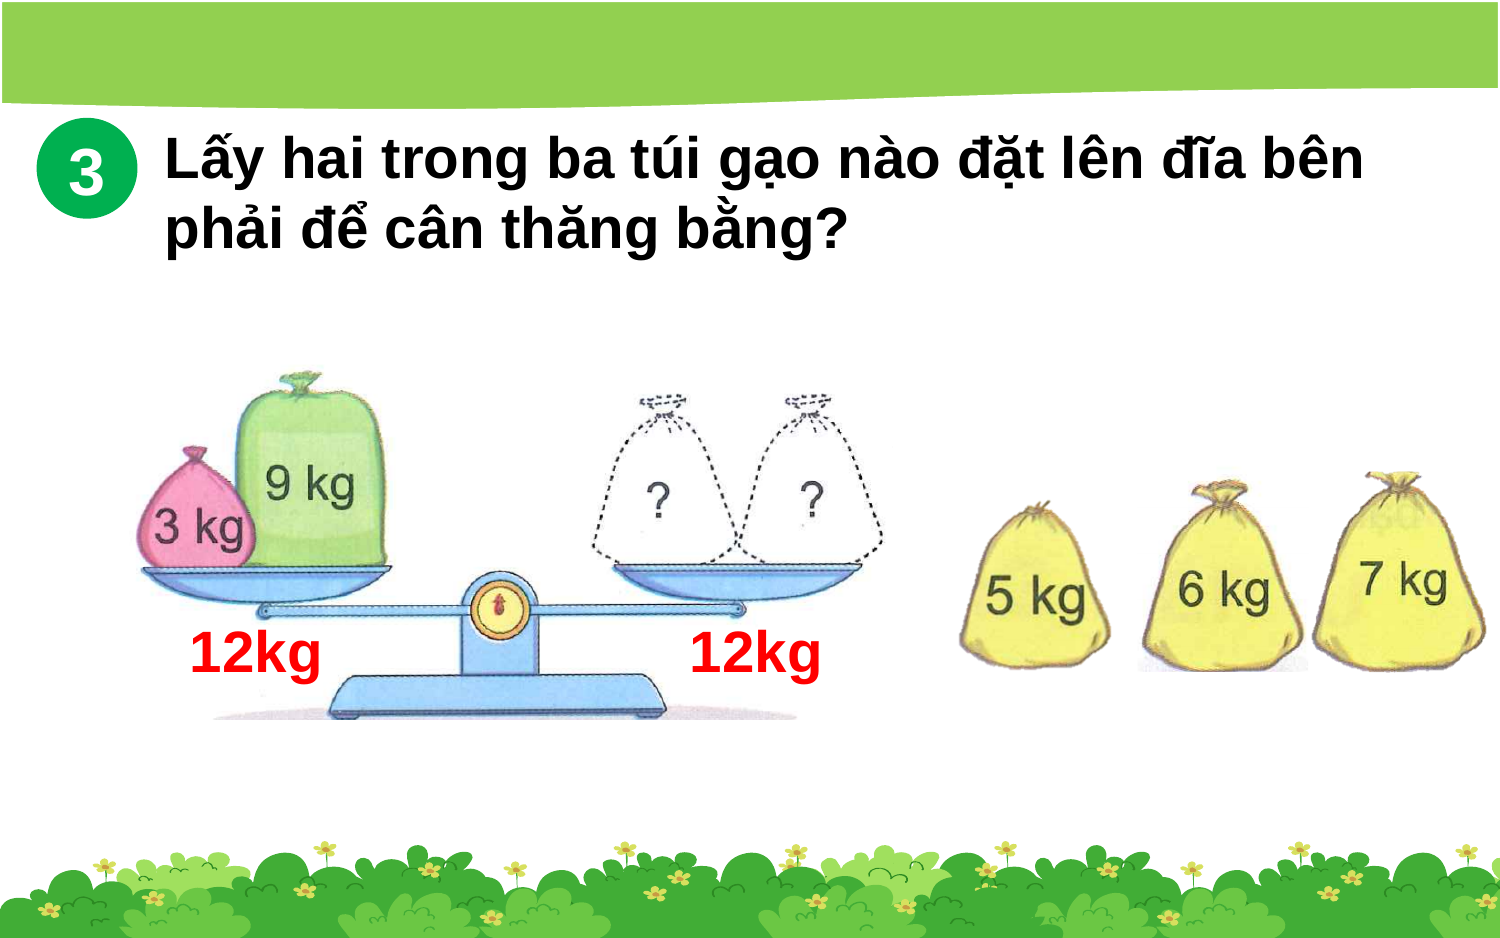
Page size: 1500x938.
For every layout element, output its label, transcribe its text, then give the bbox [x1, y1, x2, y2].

text_box [0, 0, 1500, 112]
text_box Lấy hai trong ba túi gạo nào đặt lên đĩa bên phải để cân thăng bằng? [150, 112, 1463, 268]
picture [944, 450, 1494, 681]
text_box 3 [34, 115, 140, 221]
picture [122, 356, 894, 720]
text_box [0, 841, 1500, 938]
